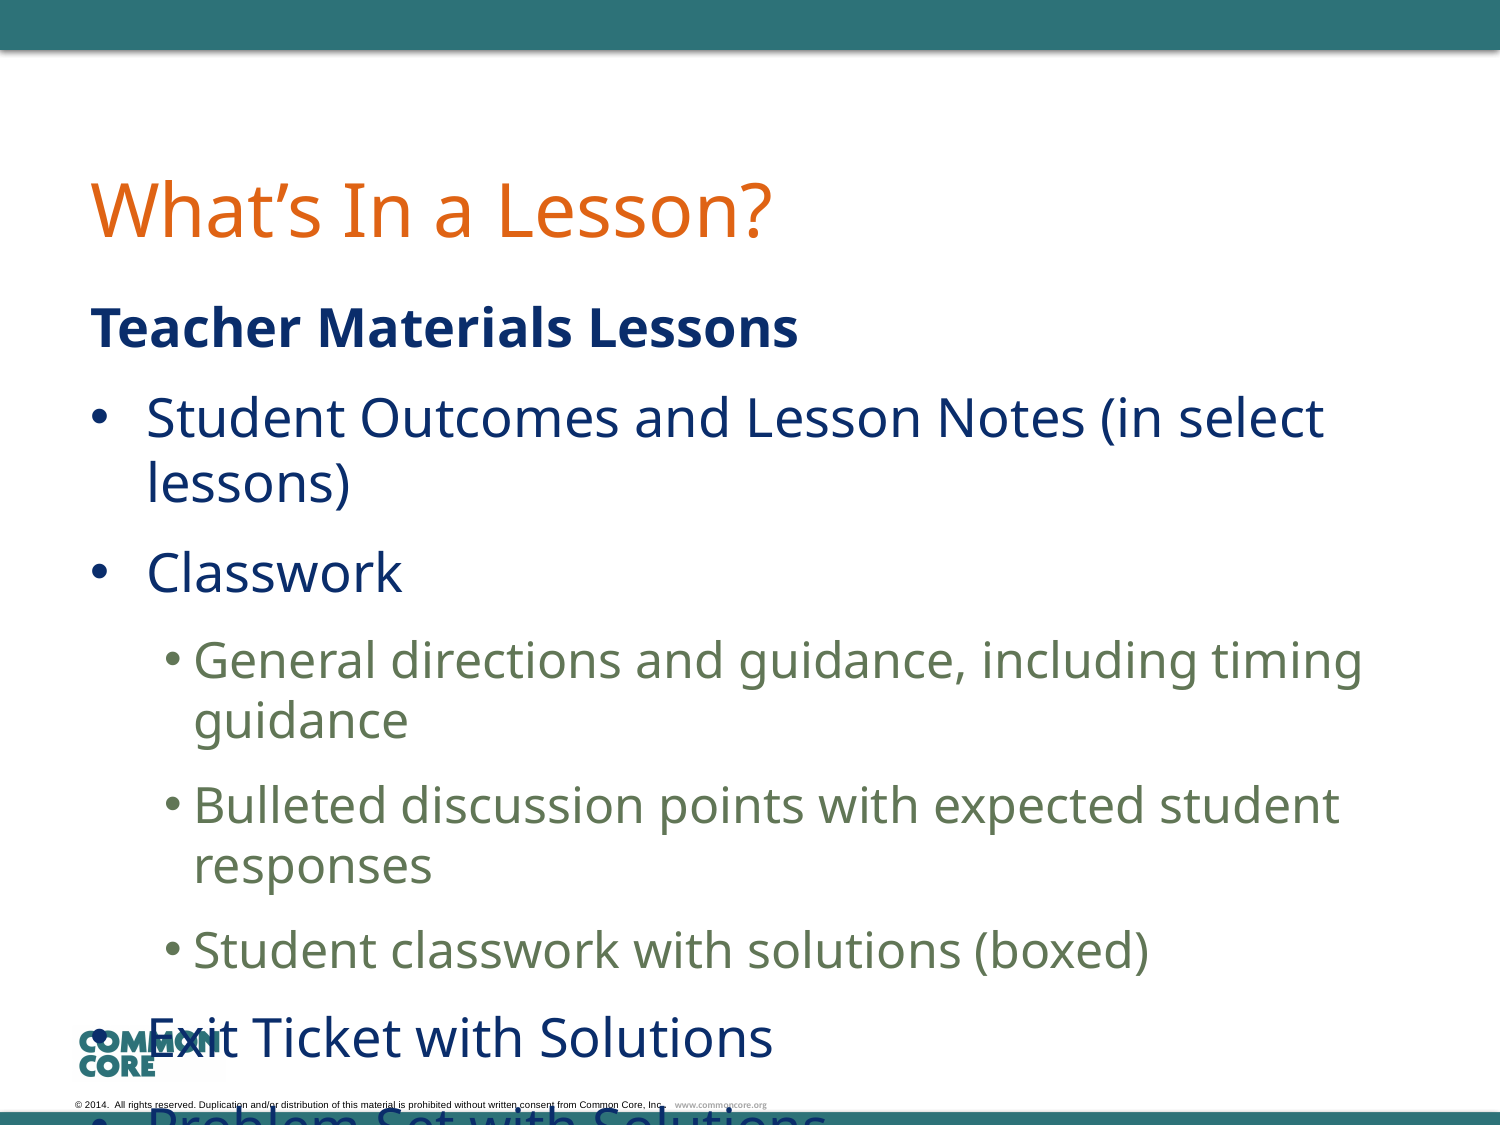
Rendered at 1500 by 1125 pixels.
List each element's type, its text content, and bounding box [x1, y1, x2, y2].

list Teacher Materials Lessons Student Outcomes and Lesson Notes (in select lessons) Classwork General directions and guidance, including timing guidance Bulleted discussion points with expected student responses Student classwork with solutions (boxed) Exit Ticket with Solutions Problem Set with Solutions Student Materials Classwork Problem Set [75, 285, 1425, 991]
title What’s In a Lesson? [75, 124, 1425, 260]
picture [72, 1025, 226, 1082]
